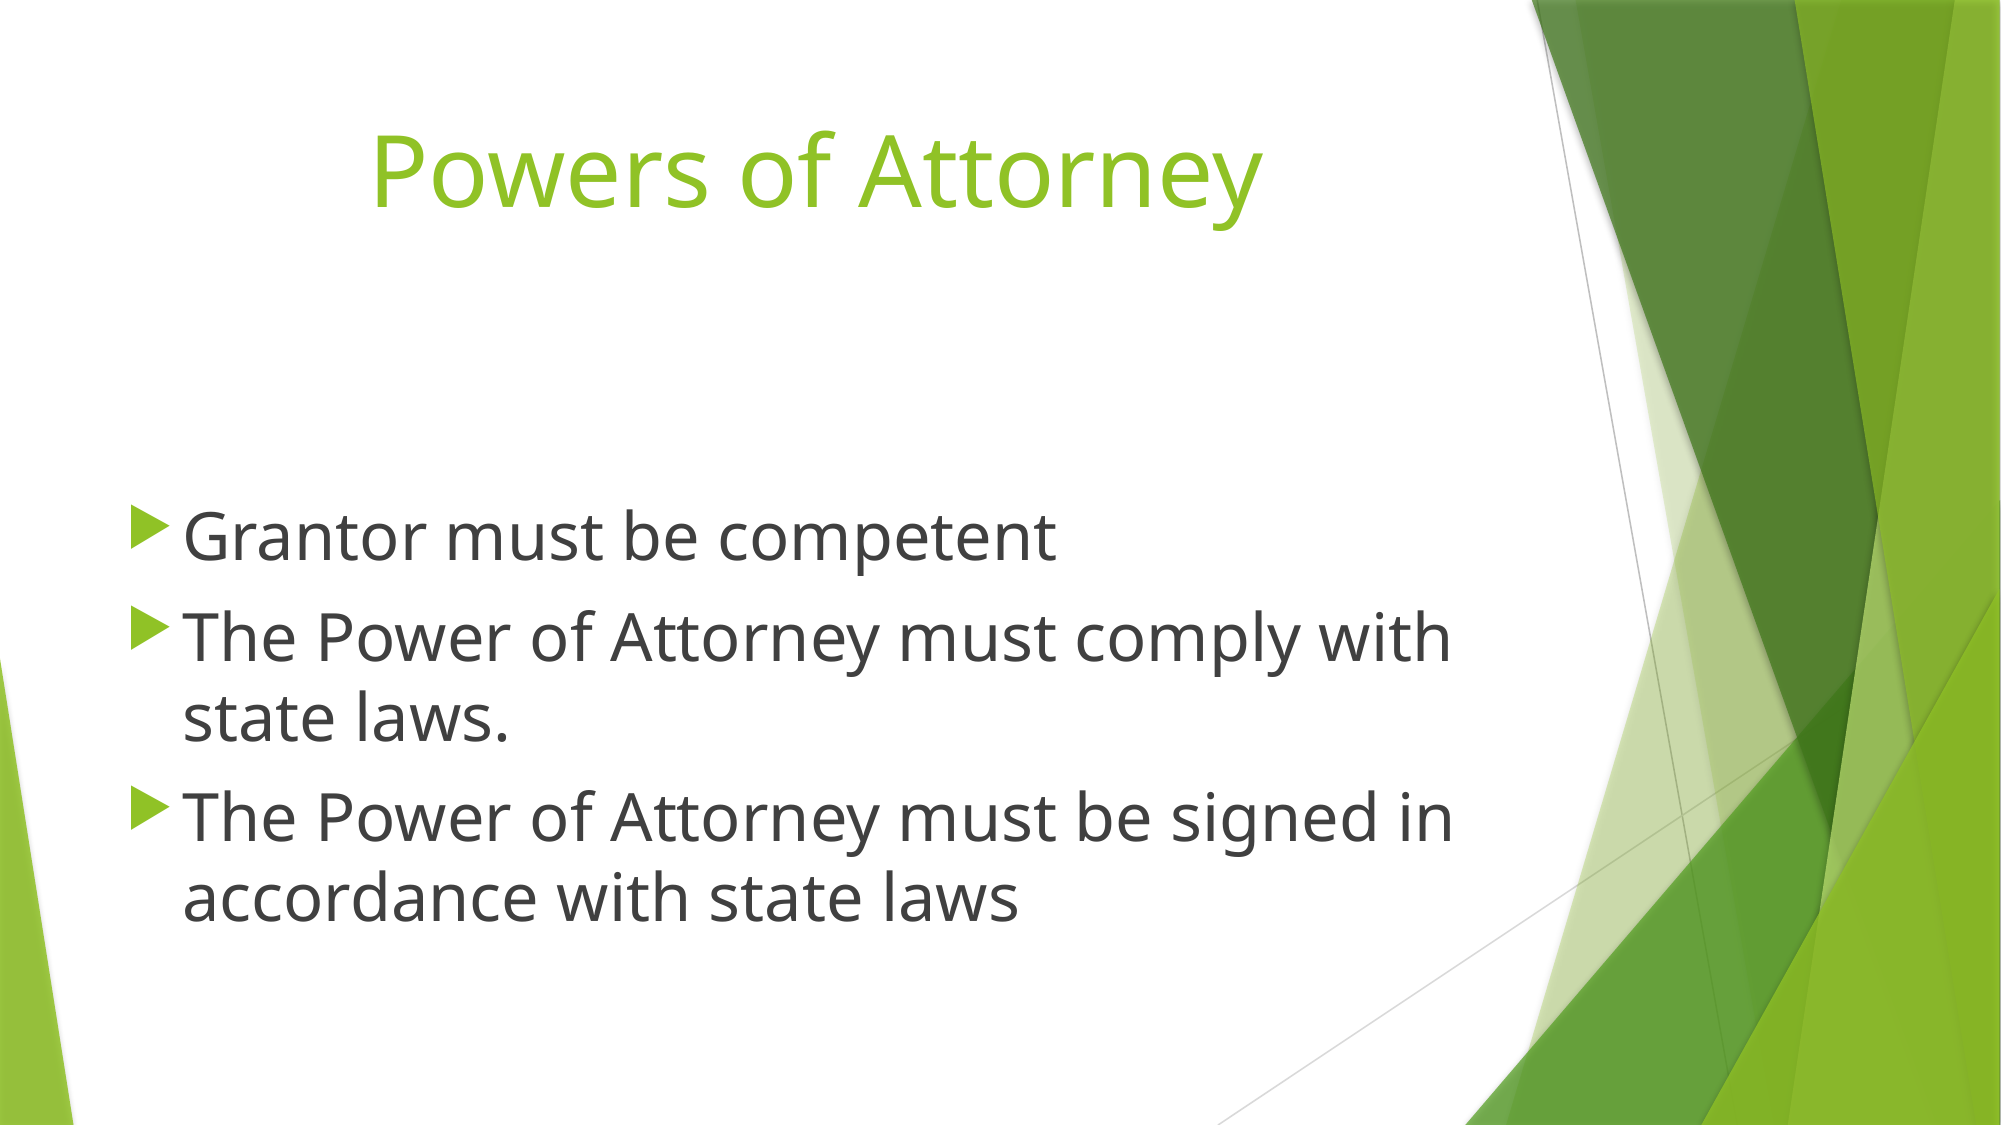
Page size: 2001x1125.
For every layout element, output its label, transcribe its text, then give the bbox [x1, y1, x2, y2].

title Powers of Attorney [111, 99, 1522, 317]
list Grantor must be competent The Power of Attorney must comply with state laws. The Power of Attorney must be signed in accordance with state laws [111, 354, 1522, 992]
